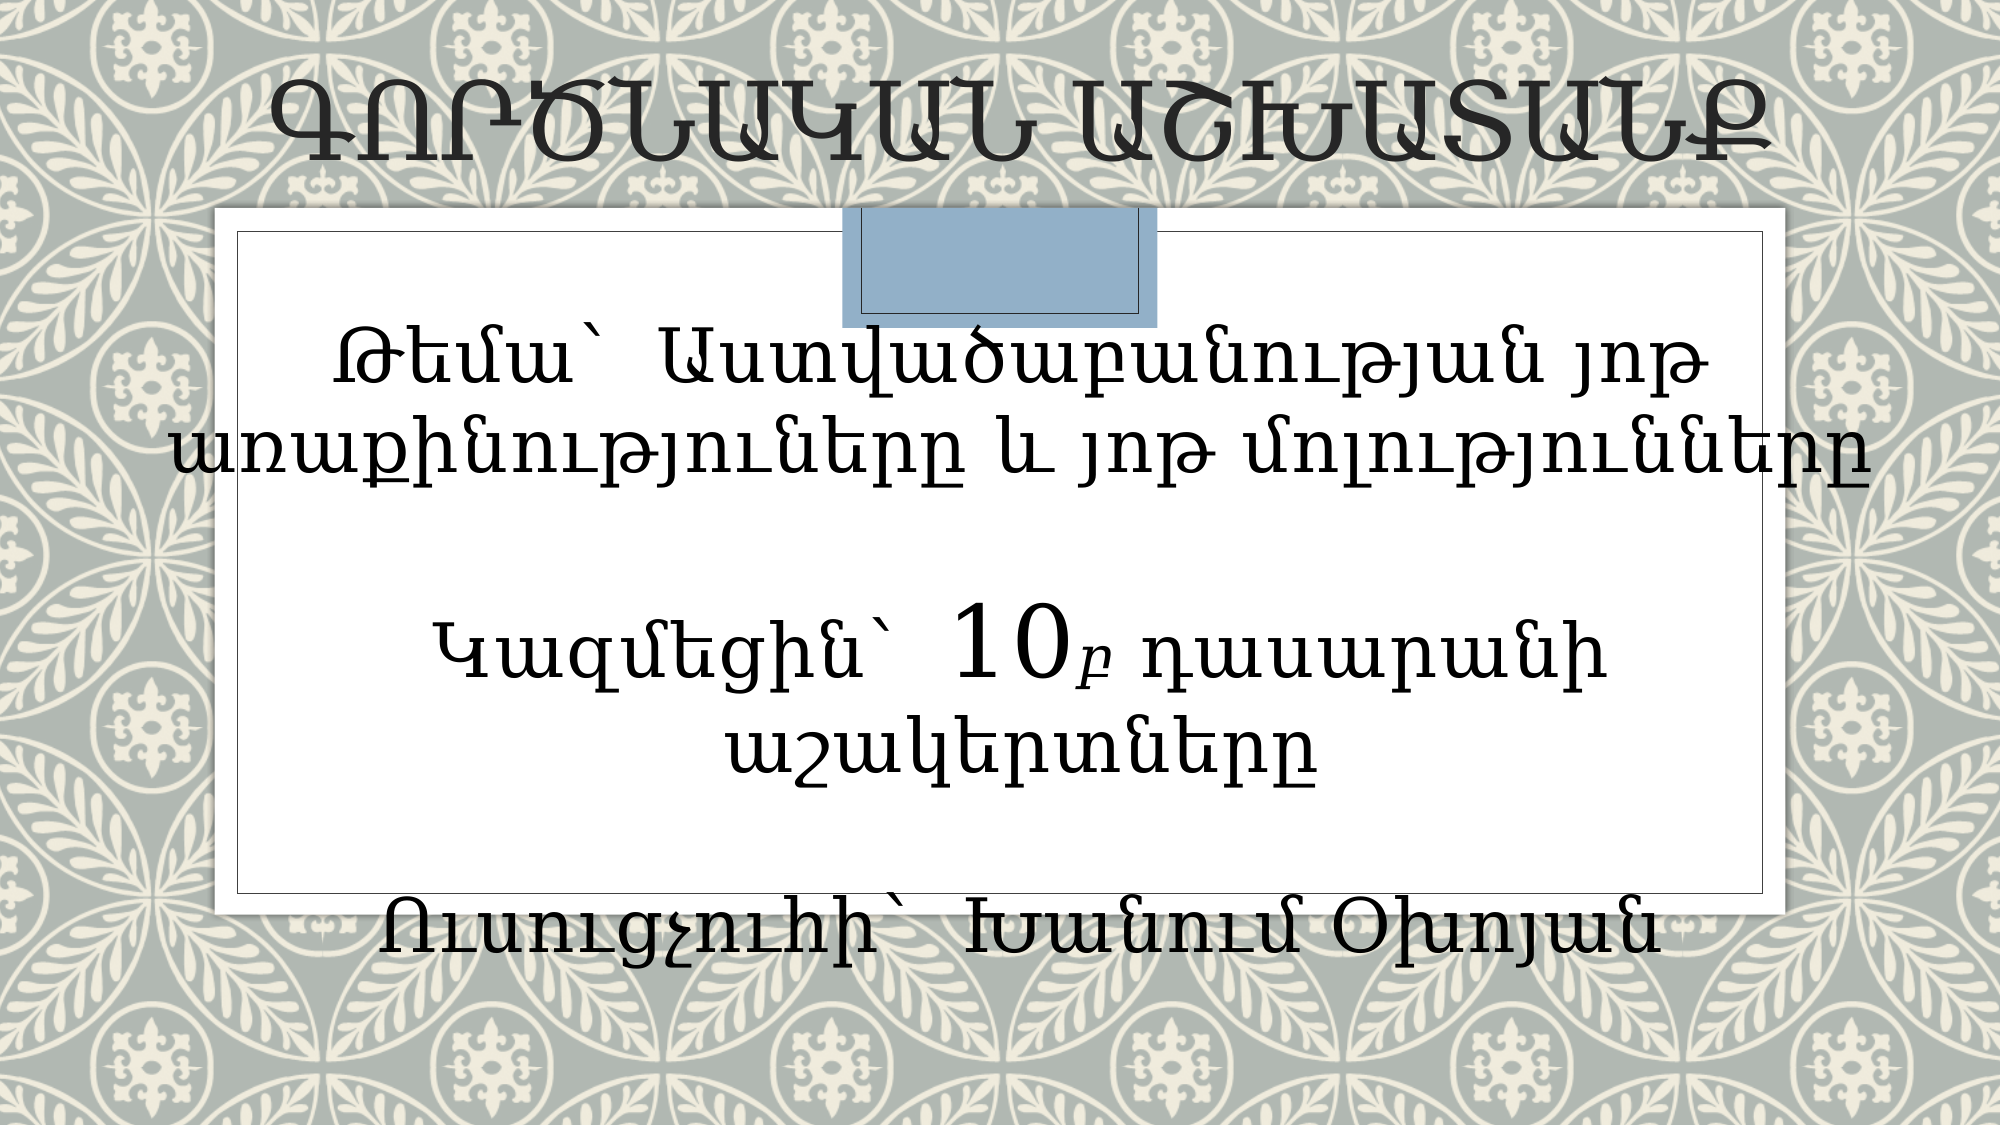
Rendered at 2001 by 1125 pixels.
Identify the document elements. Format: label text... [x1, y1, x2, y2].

subtitle Թեմա՝ Աստվածաբանության յոթ առաքինություները և յոթ մոլությունները Կազմեցին՝ 10բ դասարանի աշակերտները Ուսուցչուհի՝ Խանում Օխոյան [148, 299, 1896, 641]
title Գործնական Աշխատանք [183, 26, 1860, 230]
